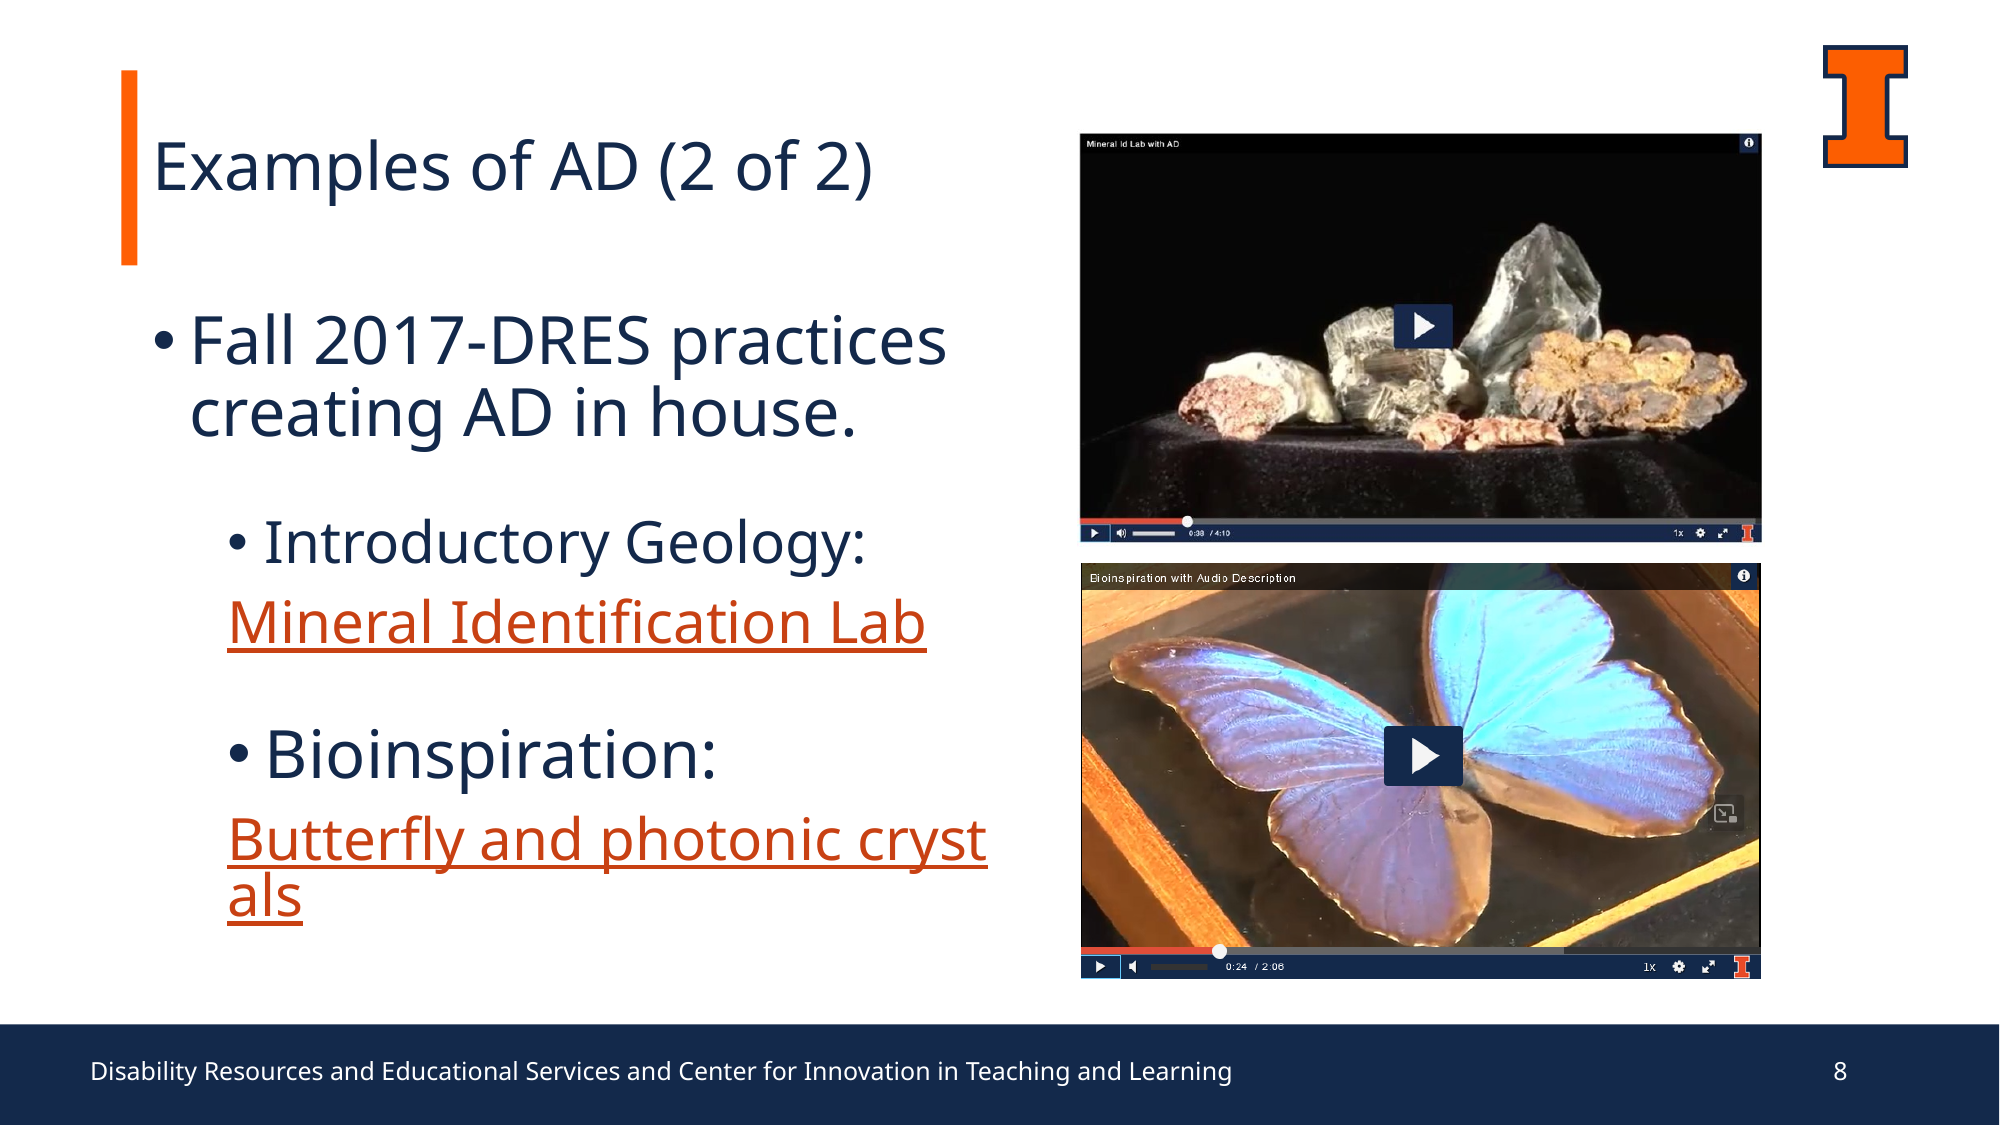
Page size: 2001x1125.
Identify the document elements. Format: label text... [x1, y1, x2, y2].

list Disability Resources and Educational Services and Center for Innovation in Teaching and Learning [75, 1042, 1412, 1103]
picture [1077, 129, 1765, 547]
text_box 8 [1412, 1042, 1863, 1103]
picture [1823, 45, 1908, 168]
picture [1081, 562, 1761, 980]
list Fall 2017-DRES practices creating AD in house. Introductory Geology: Mineral Identification Lab Bioinspiration: Butterfly and photonic crystals [137, 299, 1031, 1014]
title Examples of AD (2 of 2) [137, 59, 1863, 278]
